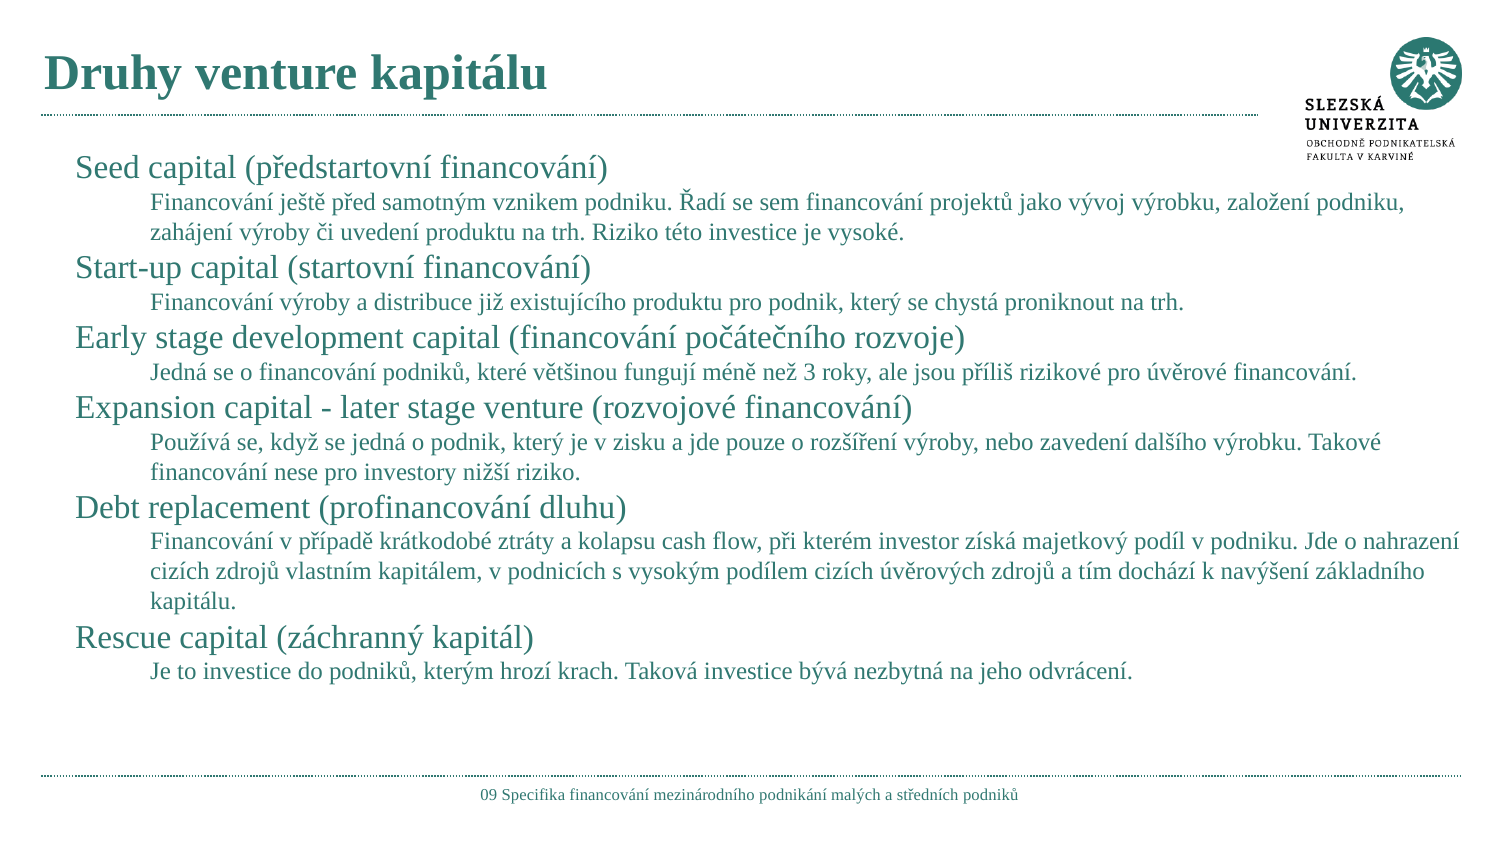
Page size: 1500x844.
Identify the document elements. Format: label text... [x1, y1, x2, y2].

text_box 09 Specifika financování mezinárodního podnikání malých a středních podniků [442, 776, 1058, 811]
title Druhy venture kapitálu [29, 32, 1317, 116]
list Seed capital (předstartovní financování) Financování ještě před samotným vznikem podniku. Řadí se sem financování projektů jako vývoj výrobku, založení podniku, zahájení výroby či uvedení produktu na trh. Riziko této investice je vysoké. Start-up capital (startovní financování) Financování výroby a distribuce již existujícího produktu pro podnik, který se chystá proniknout na trh. Early stage development capital (financování počátečního rozvoje) Jedná se o financování podniků, které většinou fungují méně než 3 roky, ale jsou příliš rizikové pro úvěrové financování. Expansion capital - later stage venture (rozvojové financování) Používá se, když se jedná o podnik, který je v zisku a jde pouze o rozšíření výroby, nebo zavedení dalšího výrobku. Takové financování nese pro investory nižší riziko. Debt replacement (profinancování dluhu) Financování v případě krátkodobé ztráty a kolapsu cash flow, při kterém investor získá majetkový podíl v podniku. Jde o nahrazení cizích zdrojů vlastním kapitálem, v podnicích s vysokým podílem cizích úvěrových zdrojů a tím dochází k navýšení základního kapitálu. Rescue capital (záchranný kapitál) Je to investice do podniků, kterým hrozí krach. Taková investice bývá nezbytná na jeho odvrácení. [60, 138, 1496, 659]
picture [1305, 37, 1462, 138]
